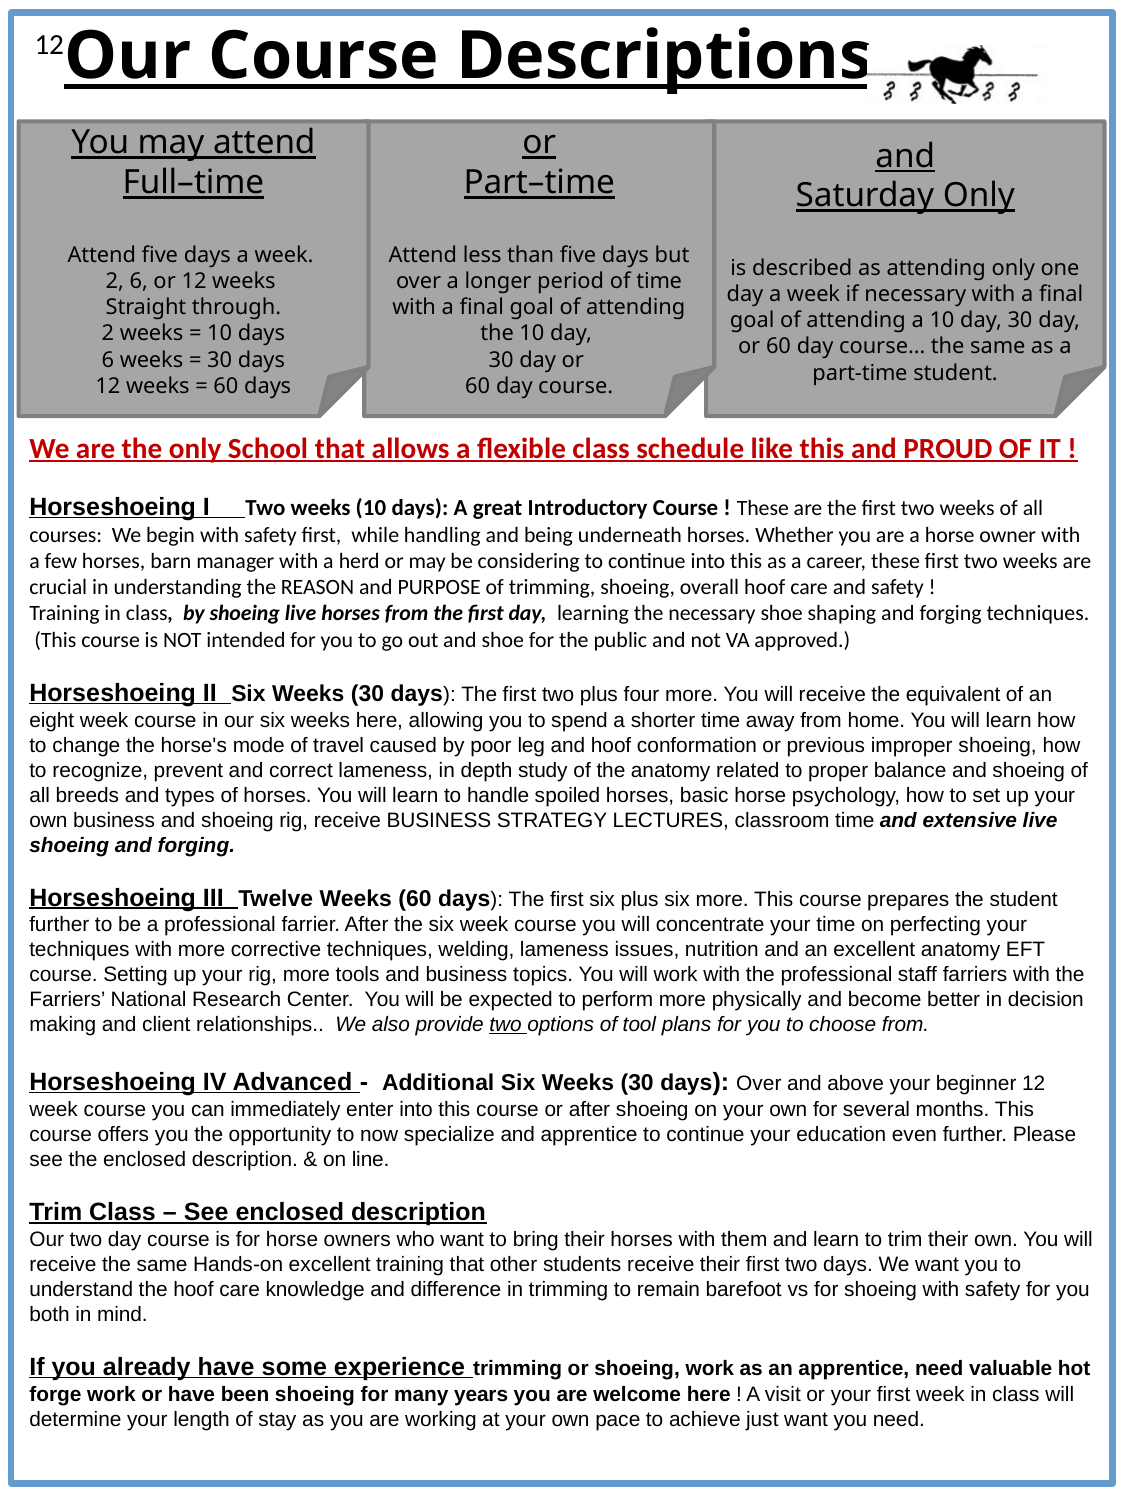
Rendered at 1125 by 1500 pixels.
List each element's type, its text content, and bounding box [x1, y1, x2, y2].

text_box Our Course Descriptions [49, 4, 889, 10]
text_box and Saturday Only is described as attending only one day a week if necessary with a final goal of attending a 10 day, 30 day, or 60 day course… the same as a part-time student. [704, 119, 1107, 419]
picture [867, 45, 1048, 105]
text_box [9, 10, 1115, 1486]
text_box or Part–time Attend less than five days but over a longer period of time with a final goal of attending the 10 day, 30 day or 60 day course. [362, 119, 717, 419]
text_box 12 [19, 18, 80, 69]
text_box You may attend Full–time Attend five days a week. 2, 6, or 12 weeks Straight through. 2 weeks = 10 days 6 weeks = 30 days 12 weeks = 60 days [16, 119, 371, 419]
